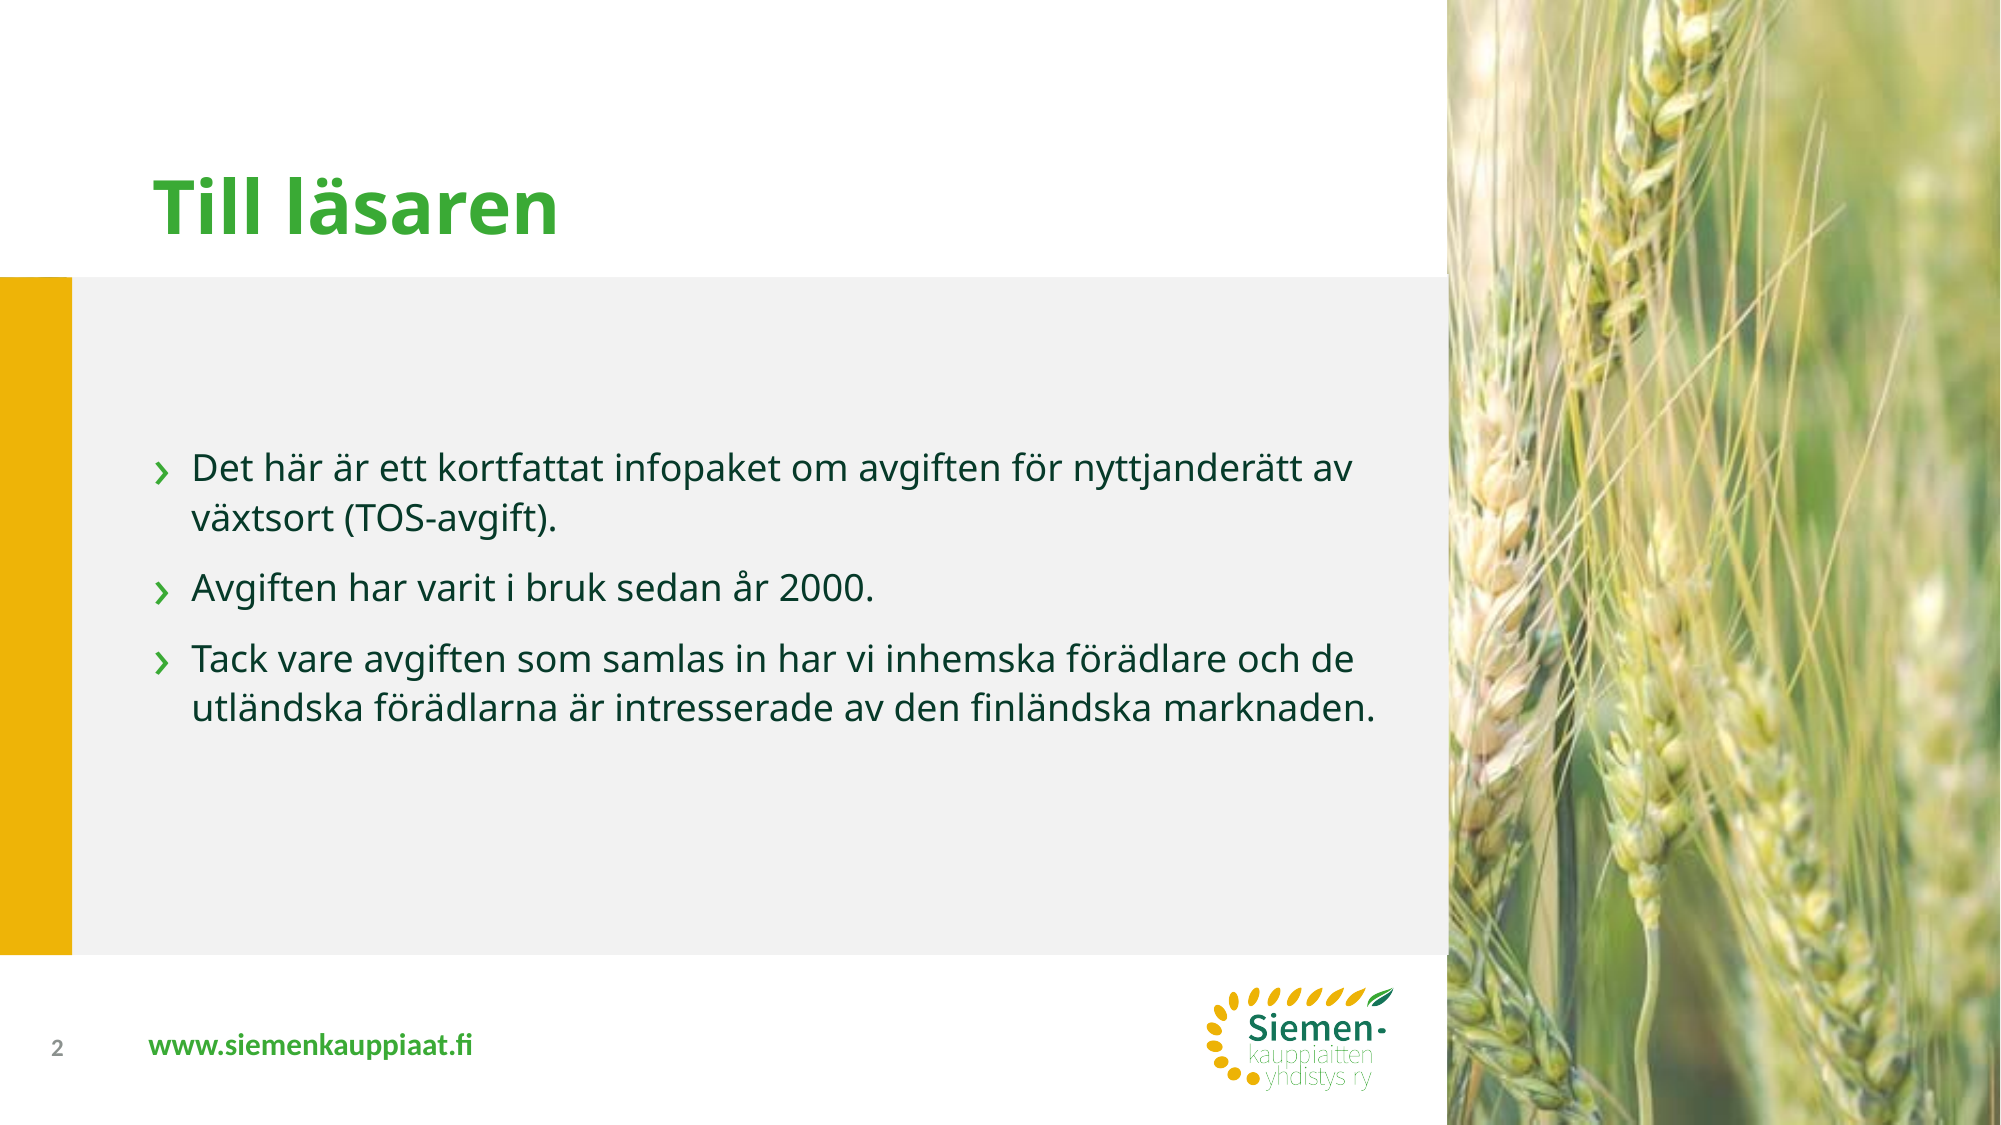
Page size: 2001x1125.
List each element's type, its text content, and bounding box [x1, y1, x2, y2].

title Till läsaren [137, 59, 1404, 259]
slide_number 2 [36, 1016, 98, 1077]
list Det här är ett kortfattat infopaket om avgiften för nyttjanderätt av växtsort (TOS-avgift). Avgiften har varit i bruk sedan år 2000. Tack vare avgiften som samlas in har vi inhemska förädlare och de utländska förädlarna är intresserade av den finländska marknaden. [138, 331, 1406, 909]
picture [1448, 0, 2001, 1125]
picture [1194, 968, 1406, 1110]
